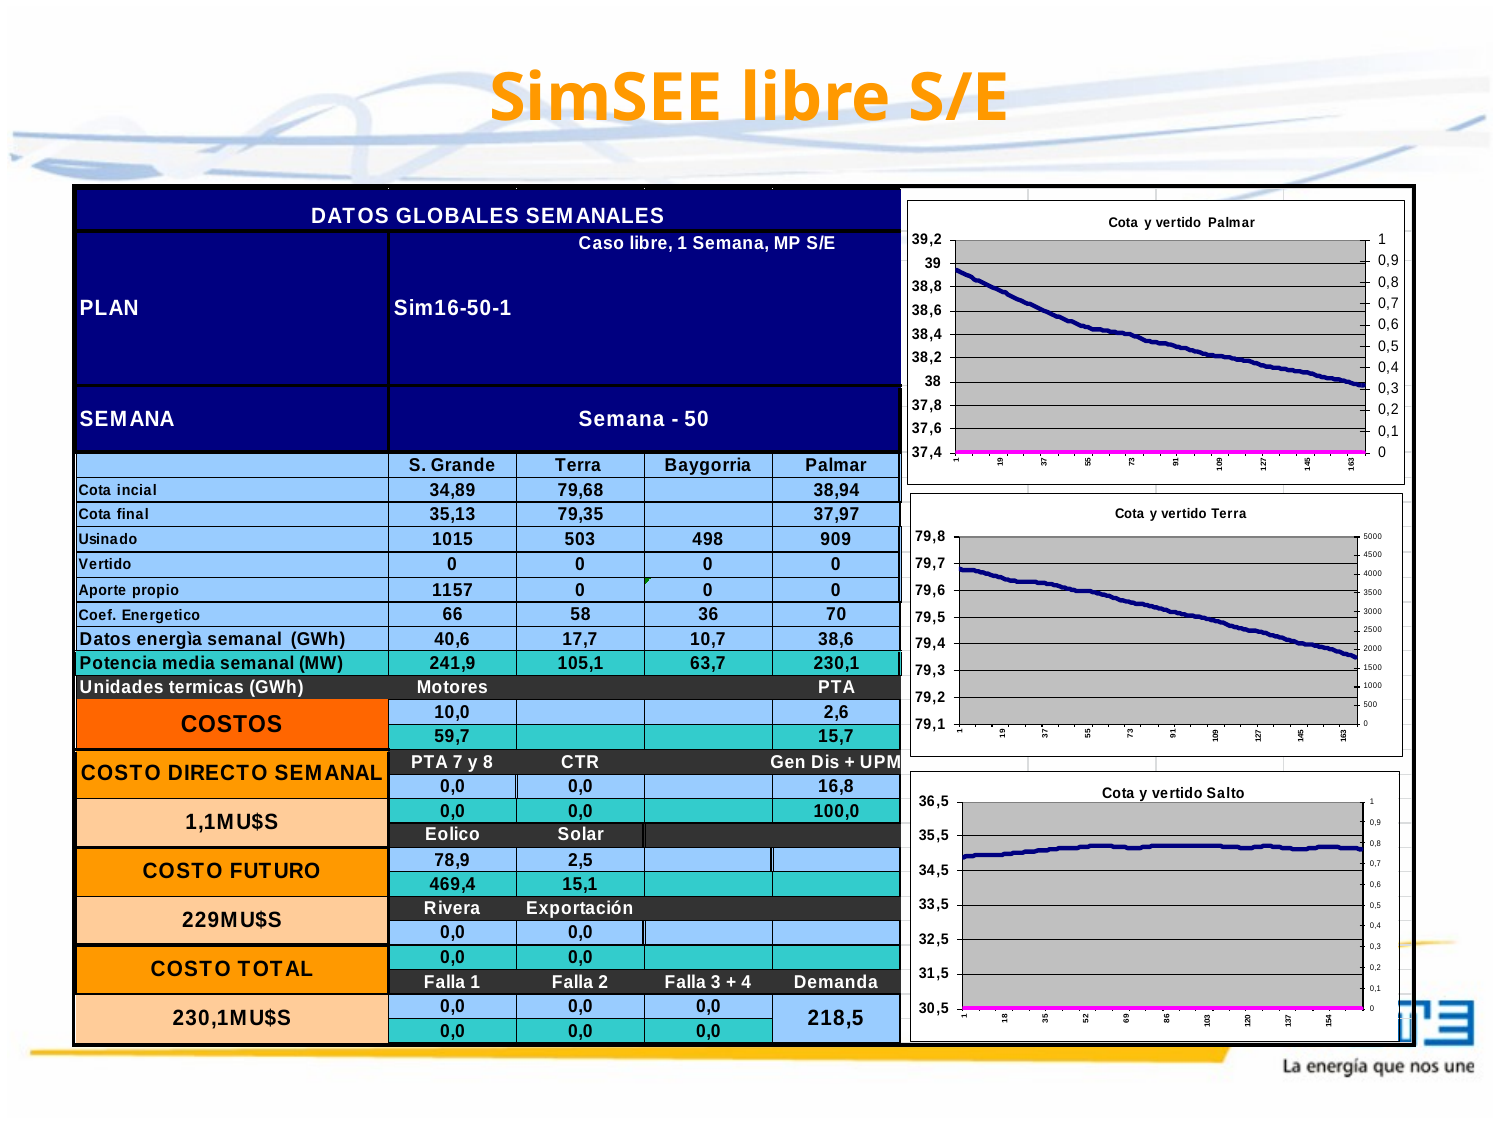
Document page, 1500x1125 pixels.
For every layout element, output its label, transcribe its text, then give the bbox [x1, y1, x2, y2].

title SimSEE libre S/E [112, 49, 1388, 138]
picture [7, 6, 1493, 1118]
